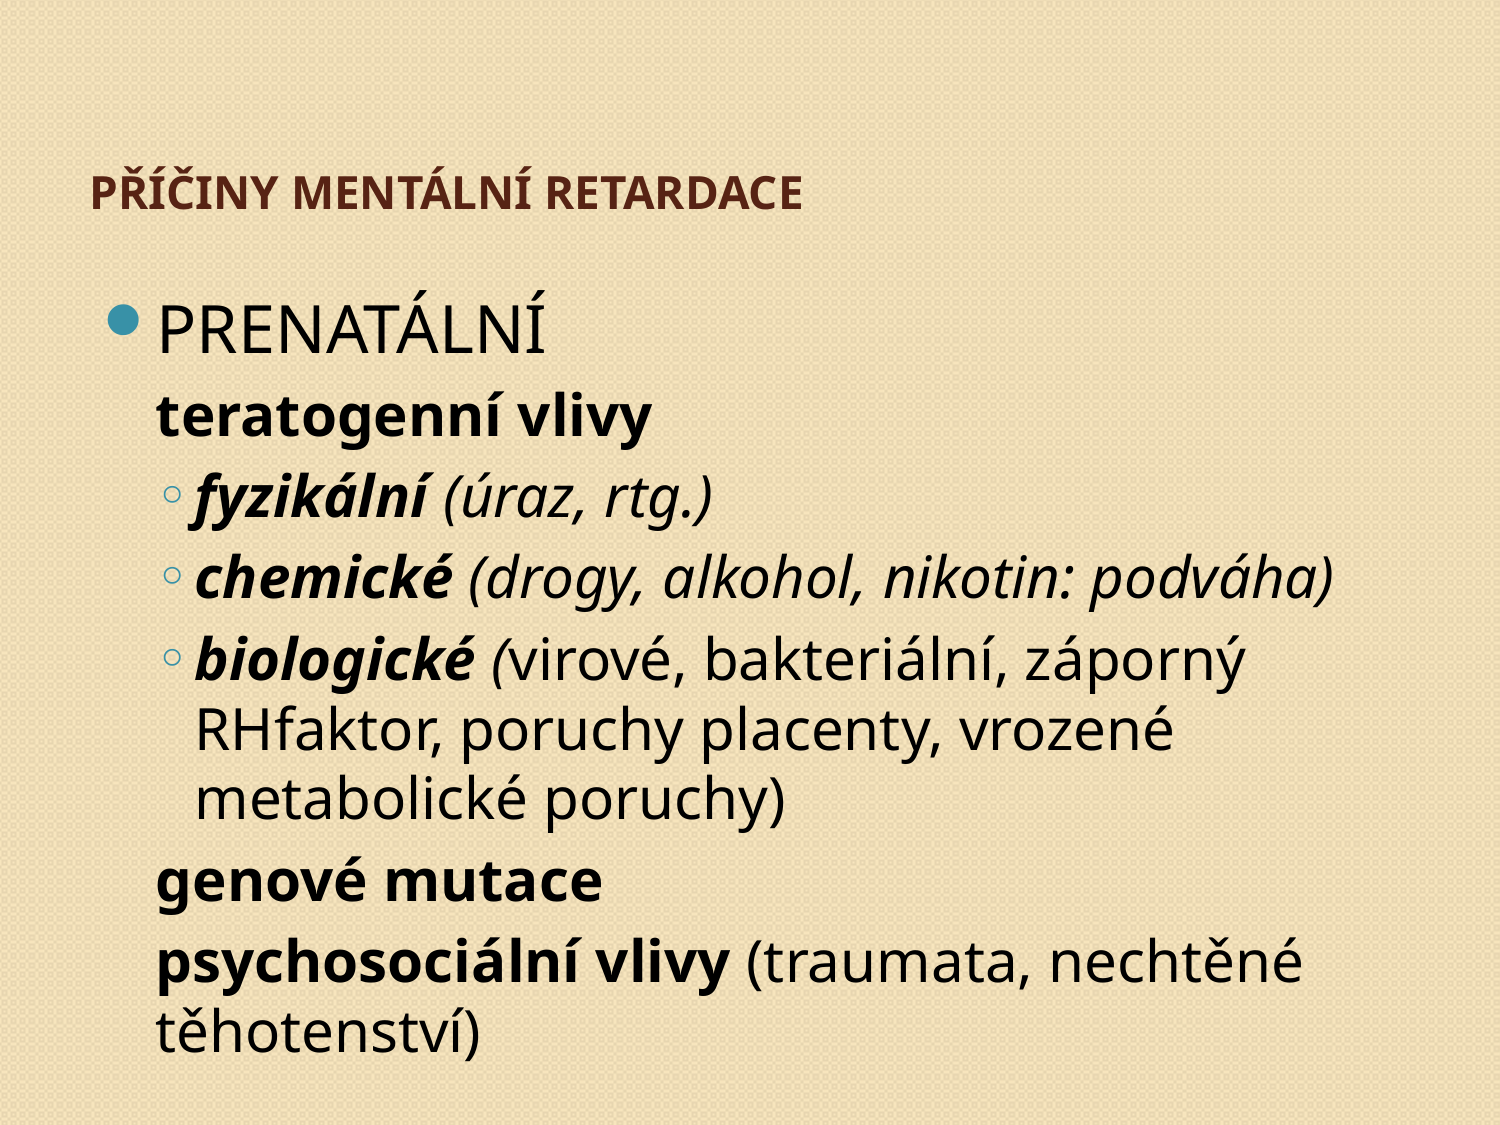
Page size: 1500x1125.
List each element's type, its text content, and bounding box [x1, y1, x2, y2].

list PRENATÁLNÍ teratogenní vlivy fyzikální (úraz, rtg.) chemické (drogy, alkohol, nikotin: podváha) biologické (virové, bakteriální, záporný RHfaktor, poruchy placenty, vrozené metabolické poruchy) genové mutace psychosociální vlivy (traumata, nechtěné těhotenství) [75, 278, 1424, 1094]
title PŘÍČINY MENTÁLNÍ RETARDACE [75, 35, 1424, 227]
